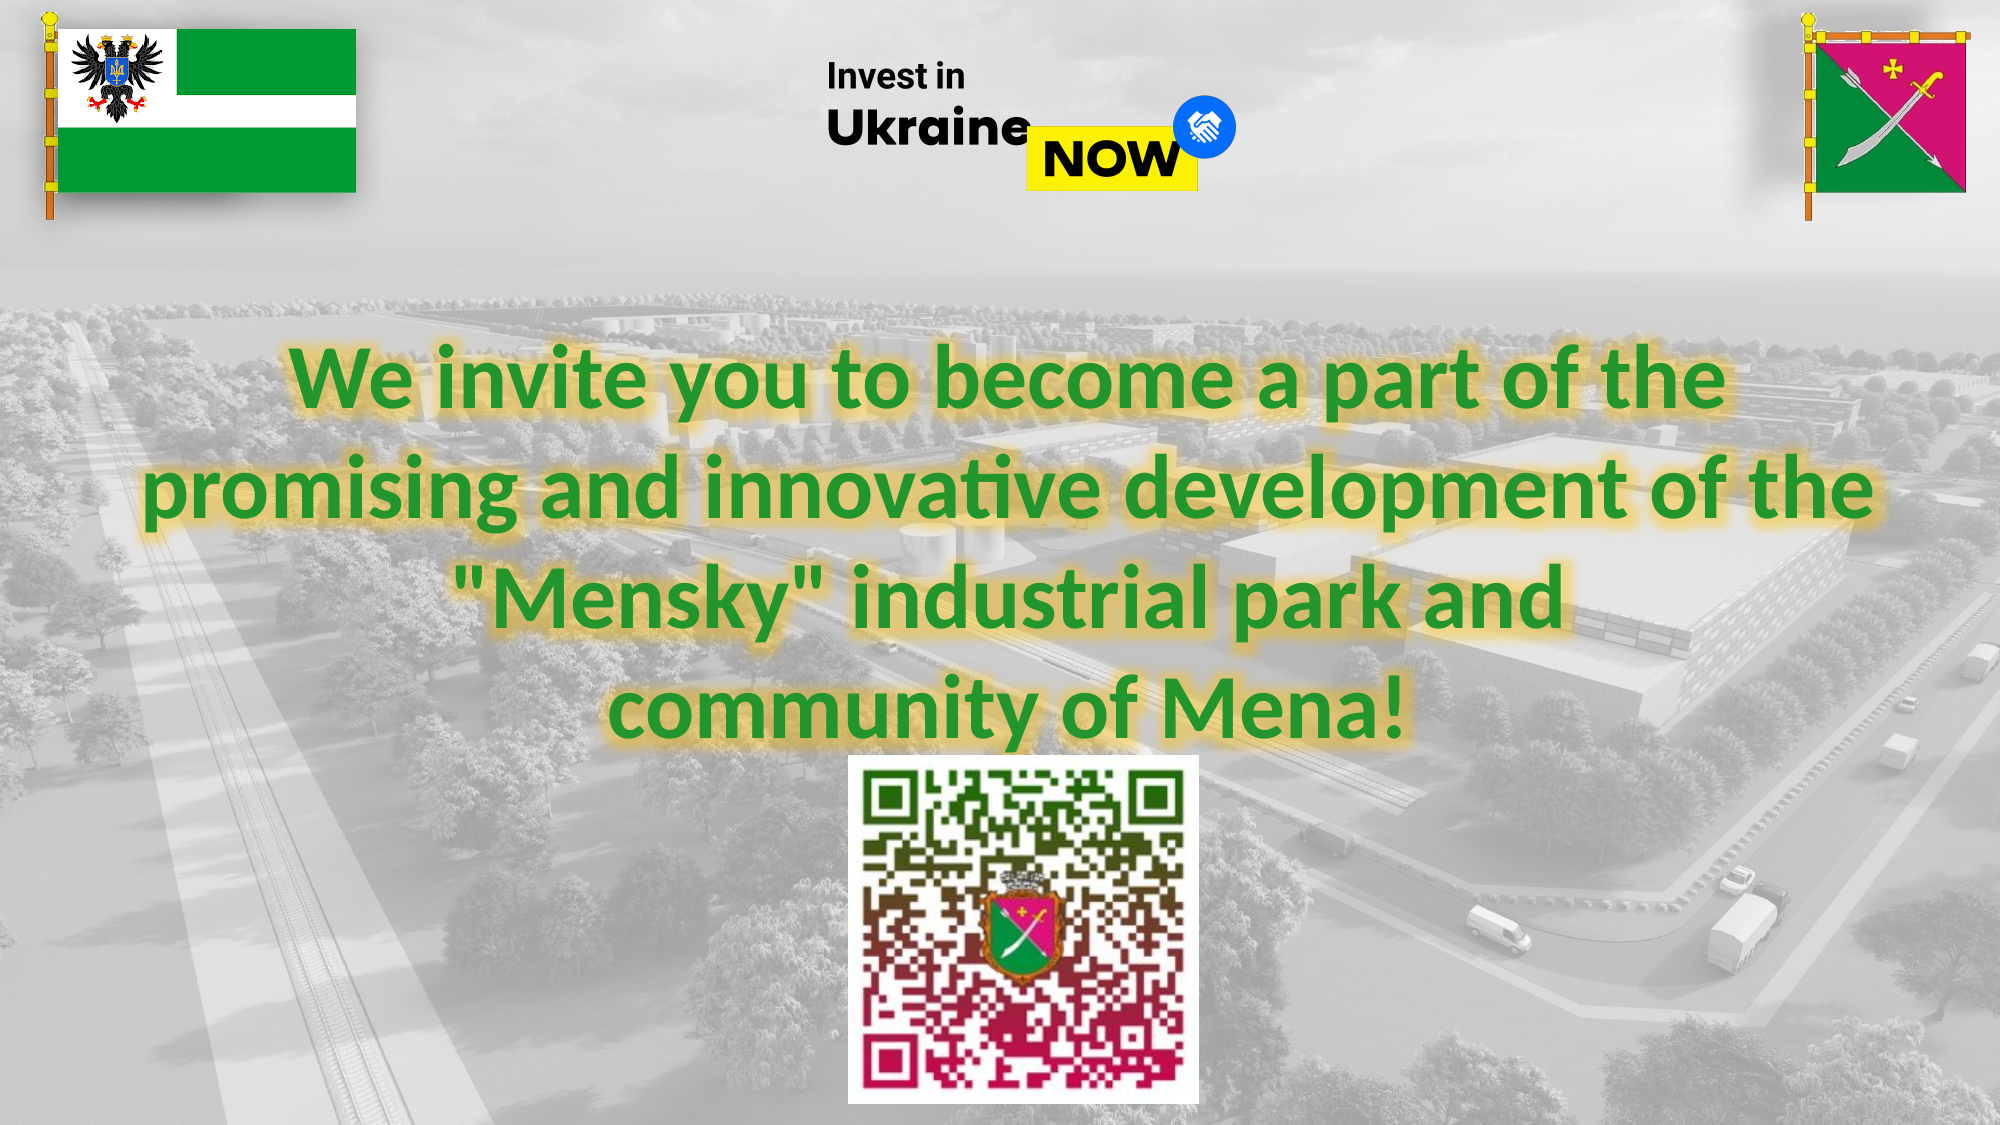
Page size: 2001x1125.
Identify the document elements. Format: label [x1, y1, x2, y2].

text_box [41, 12, 356, 220]
picture [0, 0, 2000, 1125]
